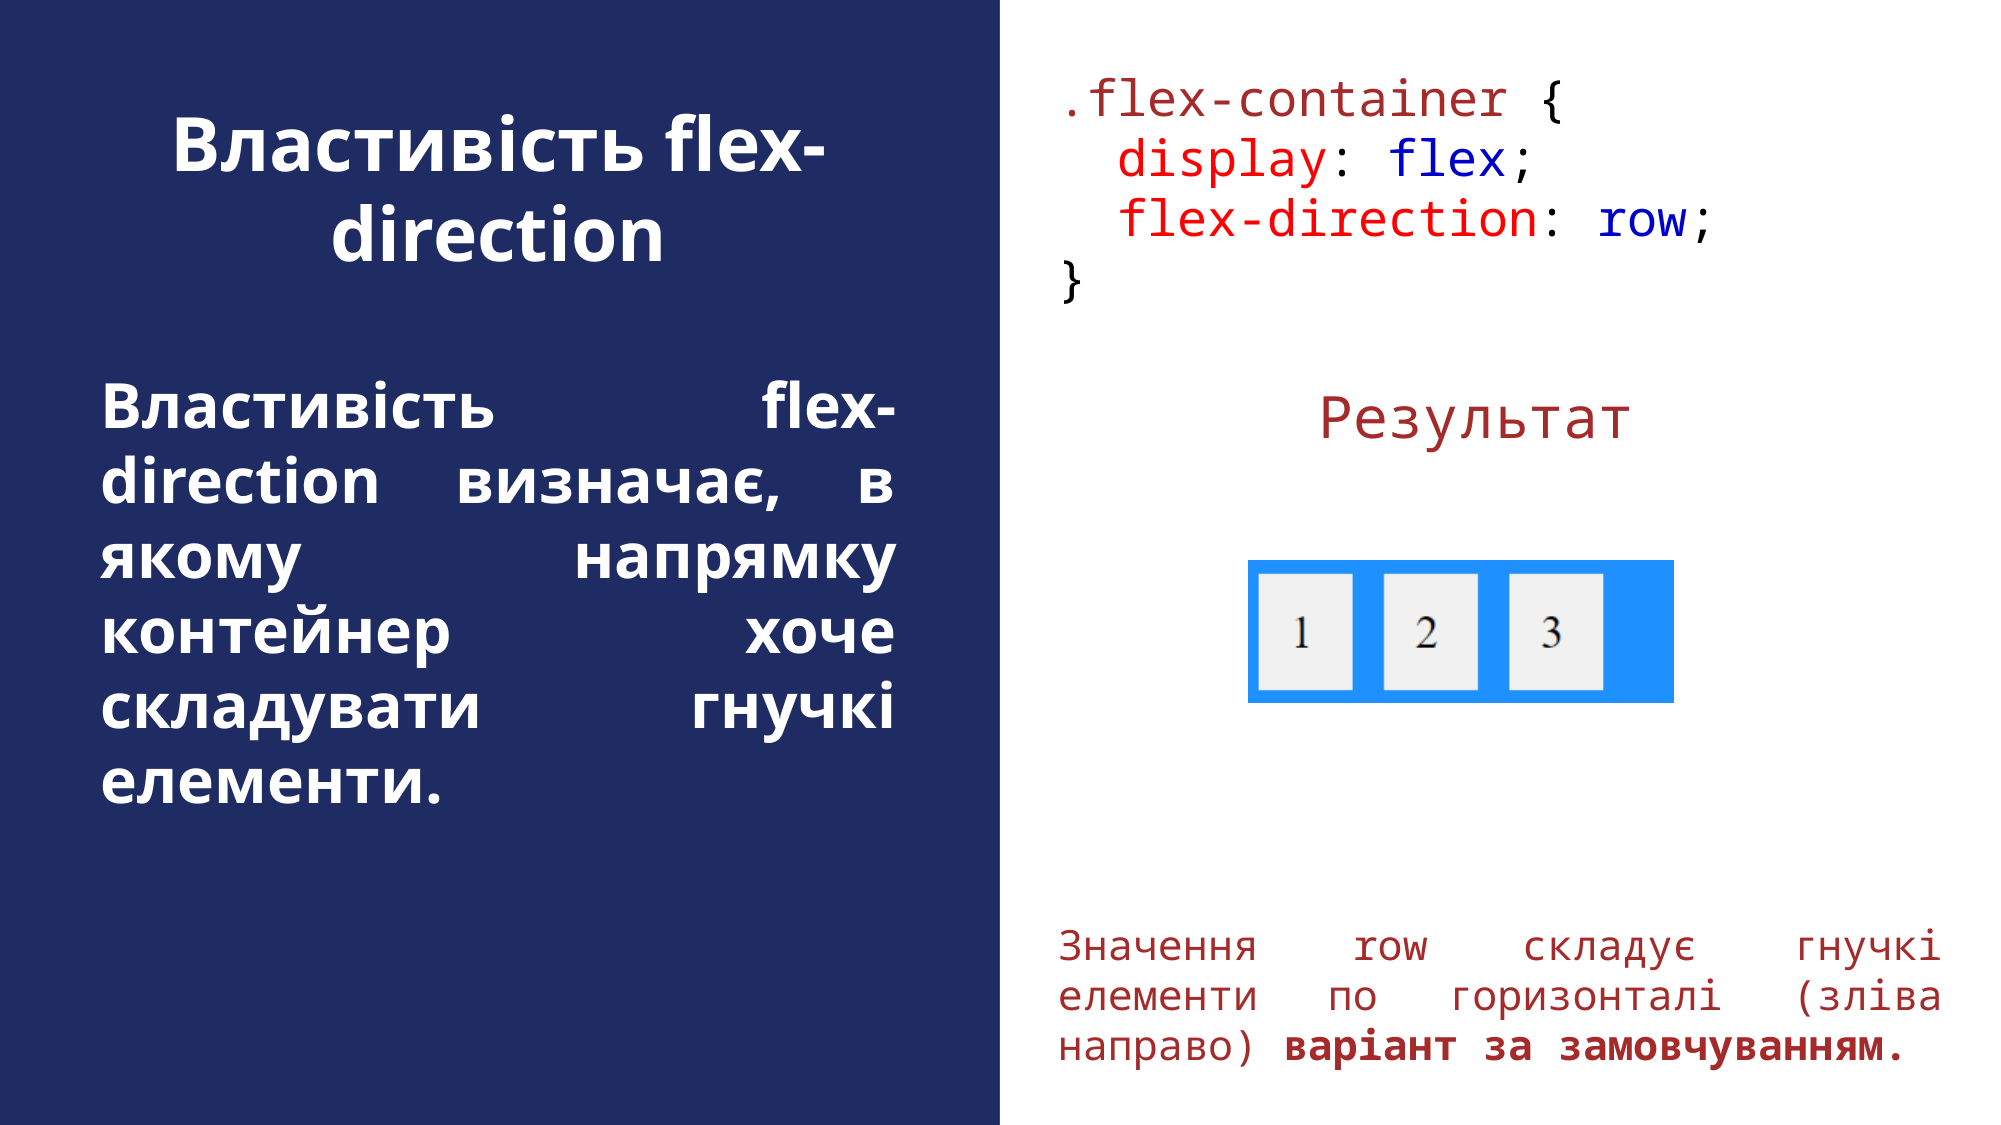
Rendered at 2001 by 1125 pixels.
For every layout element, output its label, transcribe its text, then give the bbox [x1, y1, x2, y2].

picture [1248, 560, 1674, 703]
text_box Значення row складує гнучкі елементи по горизонталі (зліва направо) варіант за замовчуванням. [1042, 910, 1957, 1078]
text_box .flex-container { display: flex; flex-direction: row; } [1042, 58, 1980, 317]
text_box Властивість flex-direction Властивість flex-direction визначає, в якому напрямку контейнер хоче складувати гнучкі елементи. [85, 89, 913, 832]
text_box Результат [1303, 373, 1781, 459]
text_box [999, 0, 2000, 1125]
